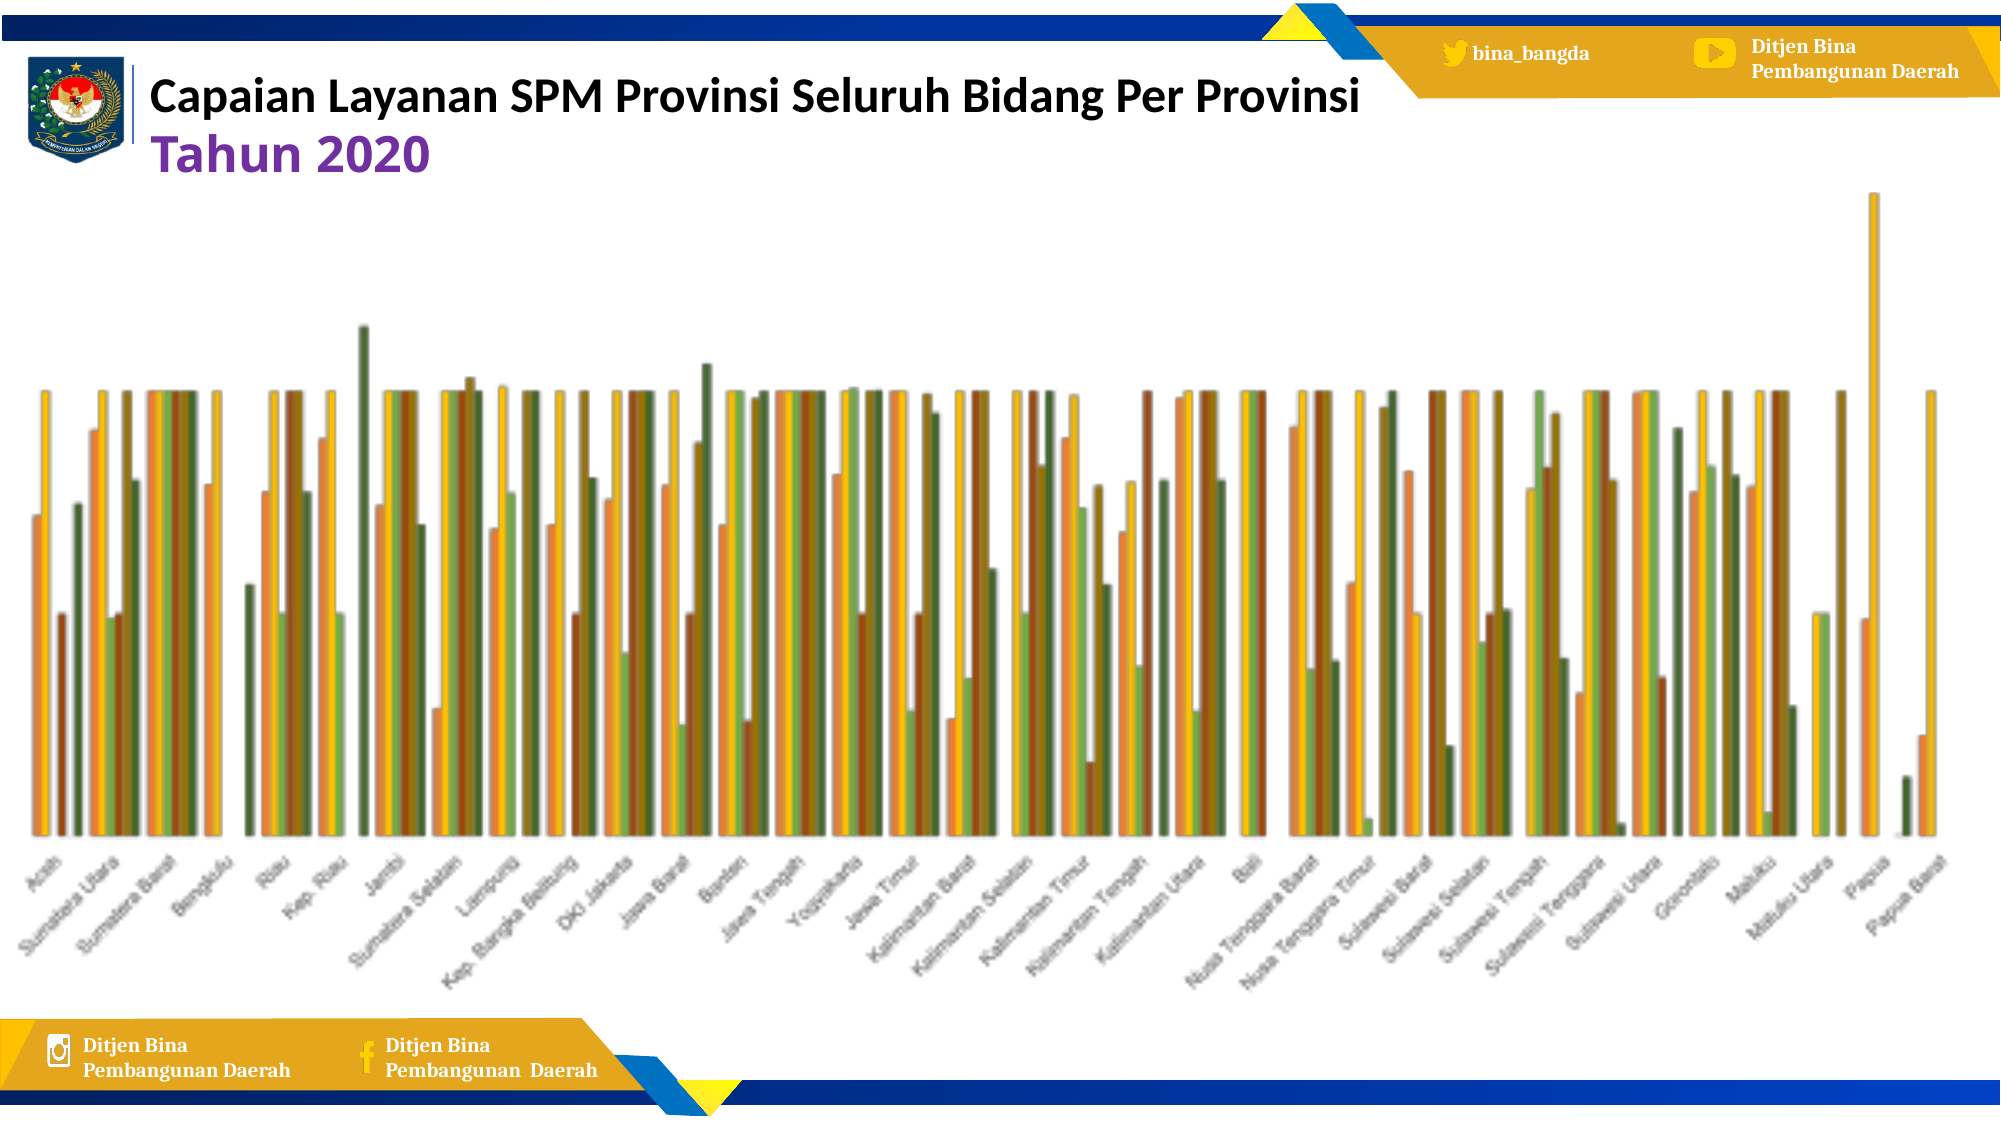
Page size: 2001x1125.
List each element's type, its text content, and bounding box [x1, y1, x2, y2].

text_box Capaian Layanan SPM Provinsi Seluruh Bidang Per Provinsi Tahun 2020 [135, 54, 1417, 102]
picture [47, 1034, 71, 1067]
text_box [23, 52, 134, 102]
picture [1693, 35, 1737, 69]
picture [1442, 37, 1469, 70]
picture [0, 104, 1994, 1012]
picture [357, 1041, 381, 1073]
